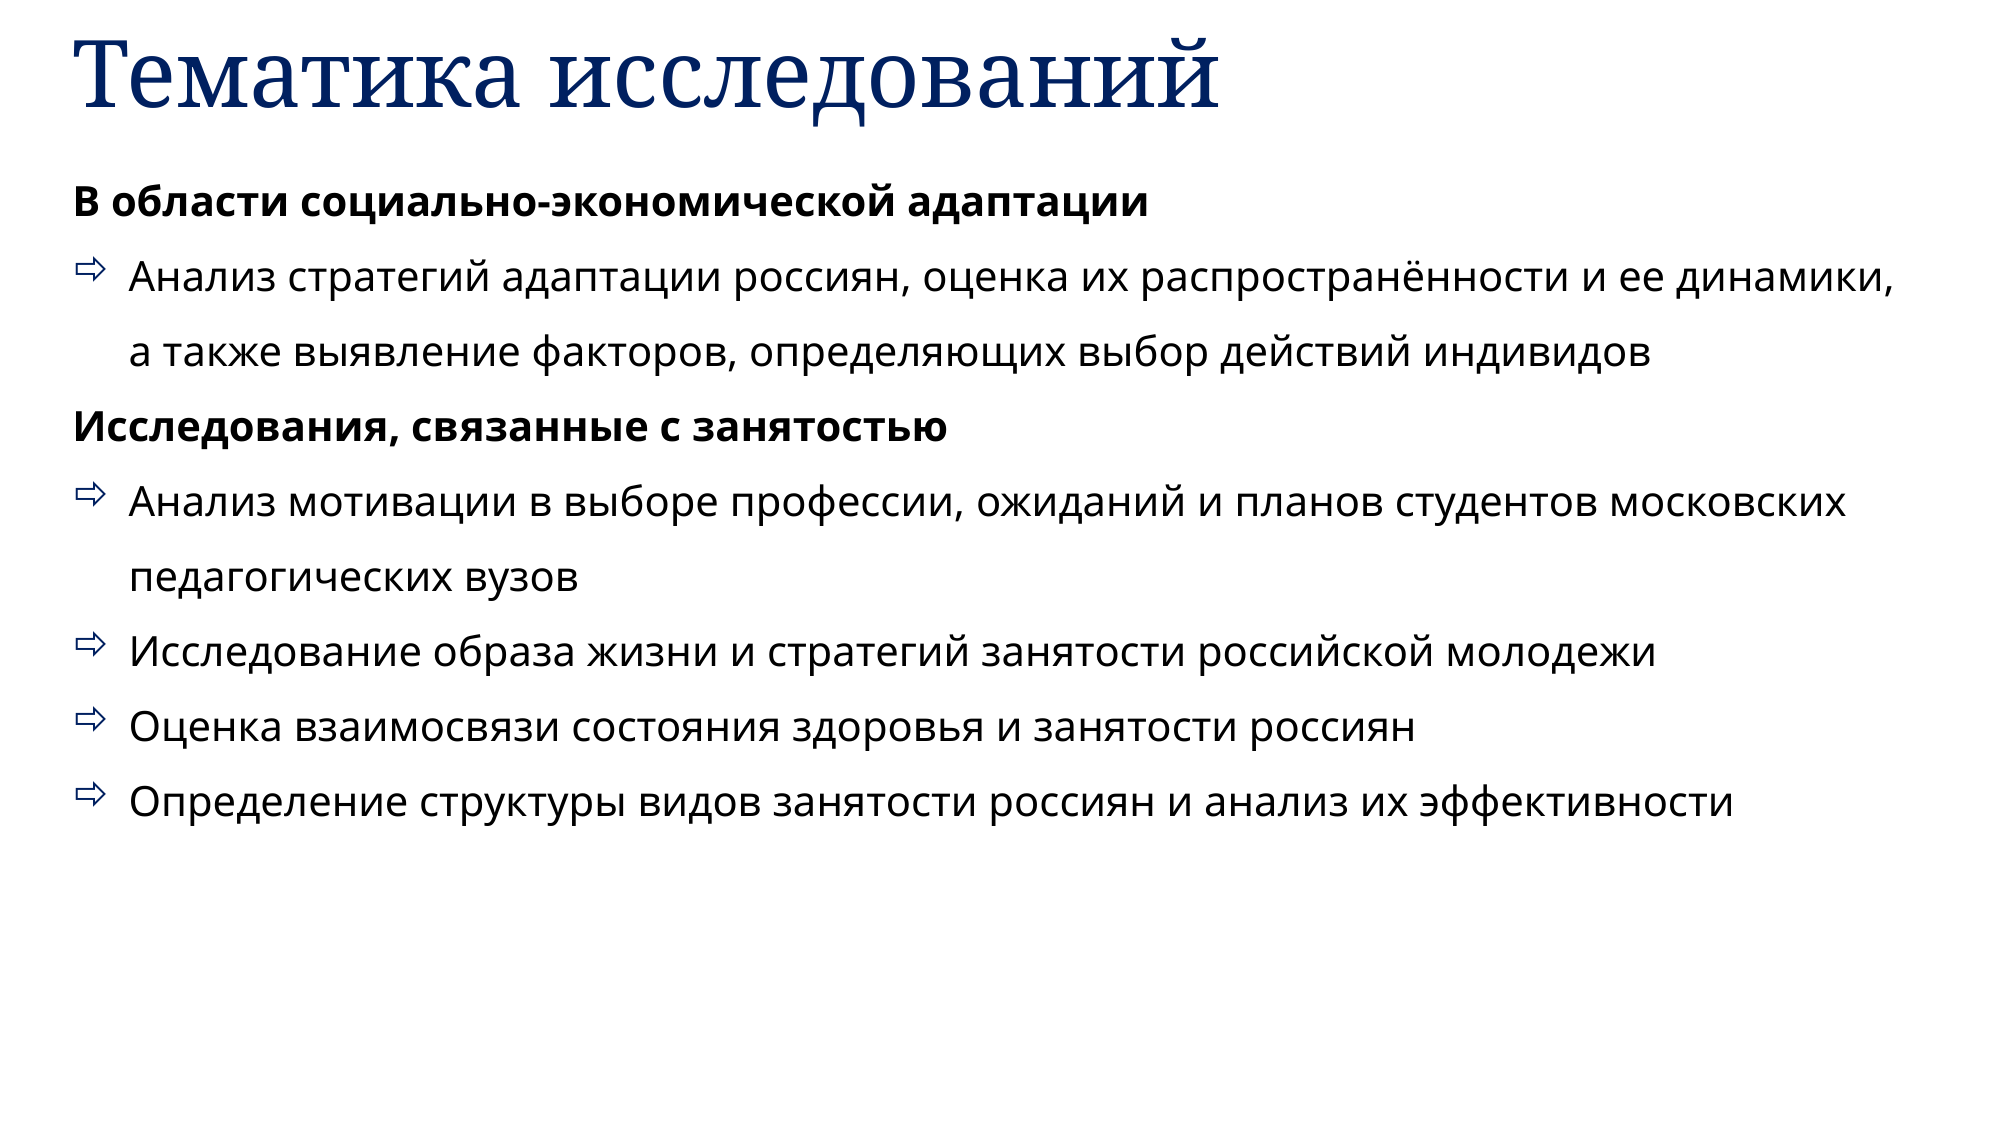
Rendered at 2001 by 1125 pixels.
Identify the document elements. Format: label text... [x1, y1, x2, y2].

text_box В области социально-экономической адаптации Анализ стратегий адаптации россиян, оценка их распространённости и ее динамики, а также выявление факторов, определяющих выбор действий индивидов Исследования, связанные с занятостью Анализ мотивации в выборе профессии, ожиданий и планов студентов московских педагогических вузов Исследование образа жизни и стратегий занятости российской молодежи Оценка взаимосвязи состояния здоровья и занятости россиян Определение структуры видов занятости россиян и анализ их эффективности [57, 142, 1943, 833]
title Тематика исследований [57, 19, 1943, 142]
